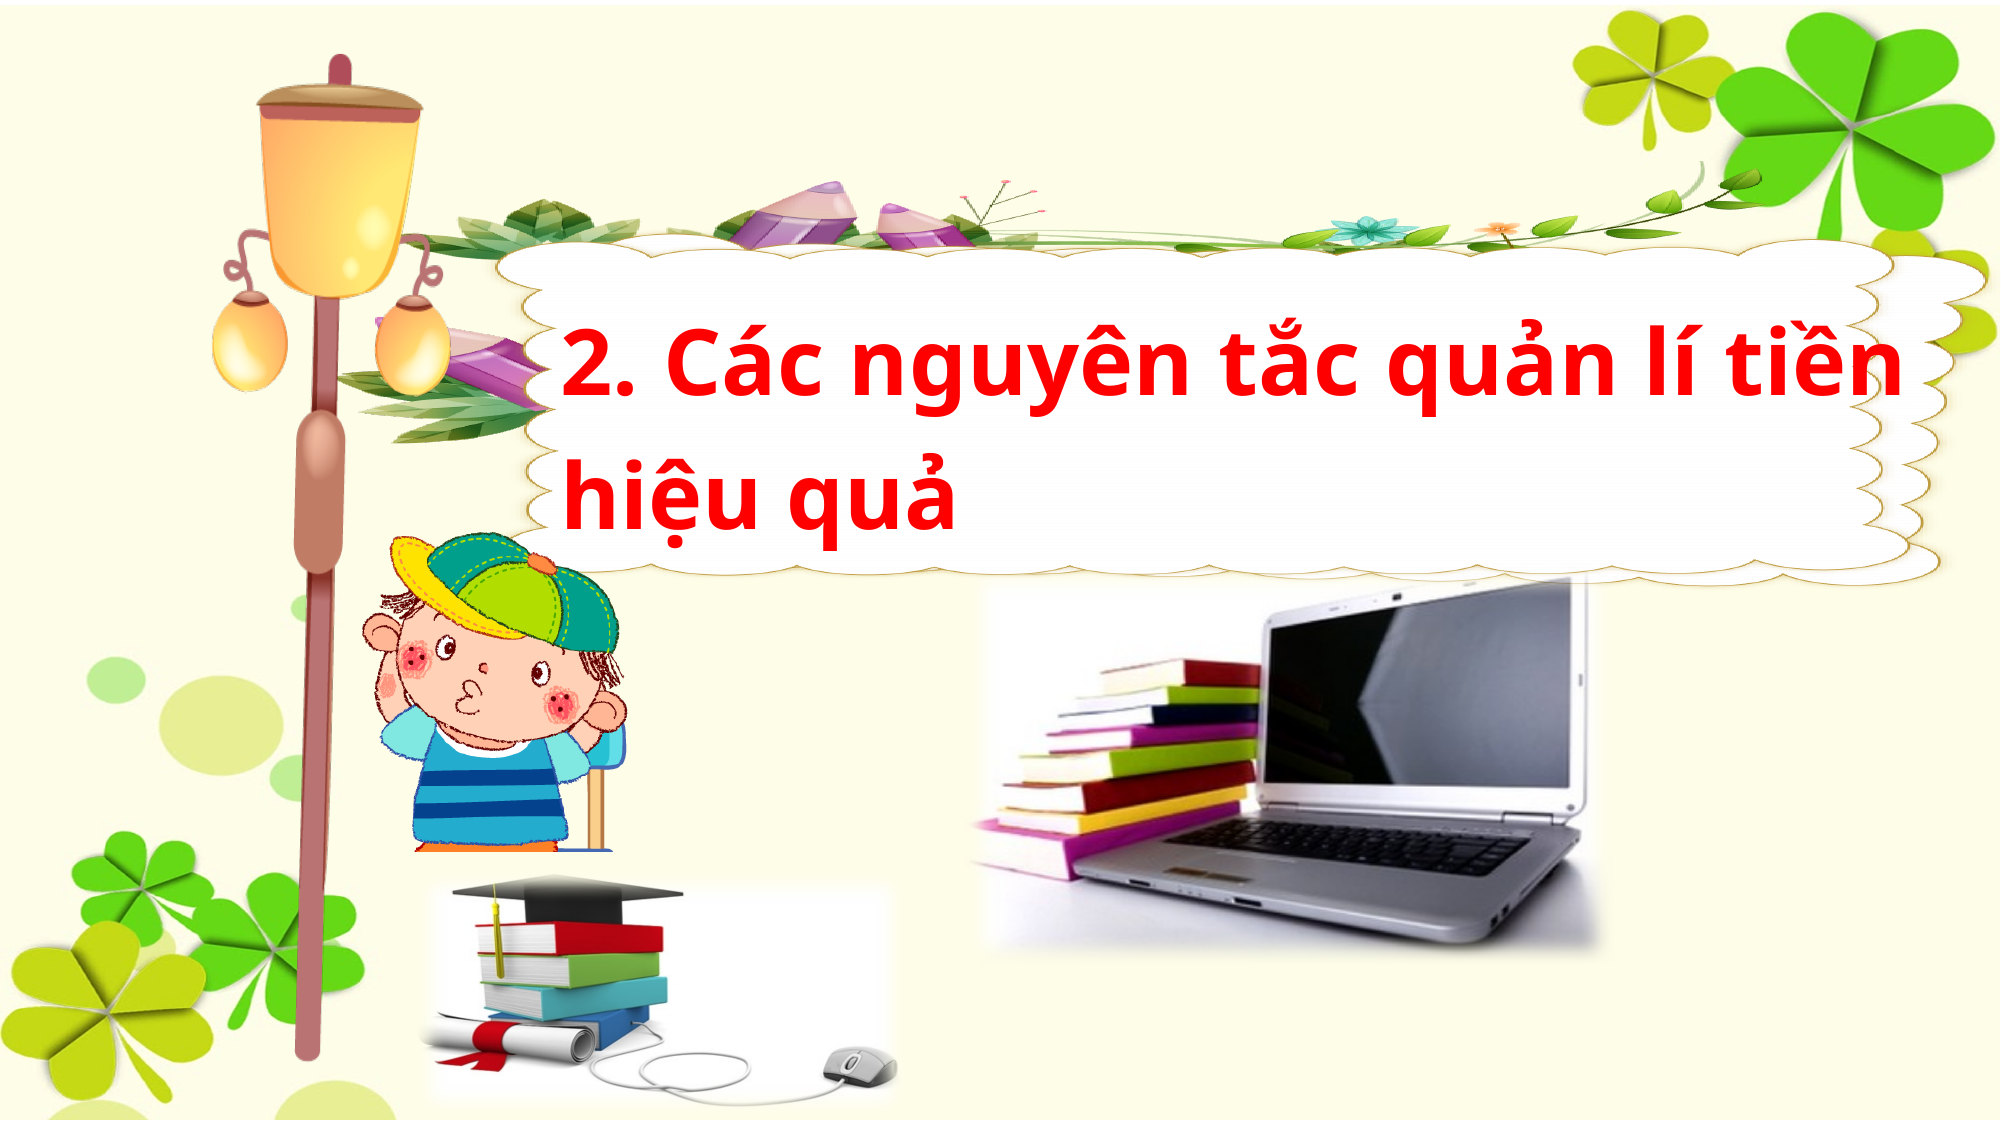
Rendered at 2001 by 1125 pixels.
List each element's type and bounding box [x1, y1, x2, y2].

text_box [196, 19, 910, 1120]
picture [0, 5, 2001, 1120]
